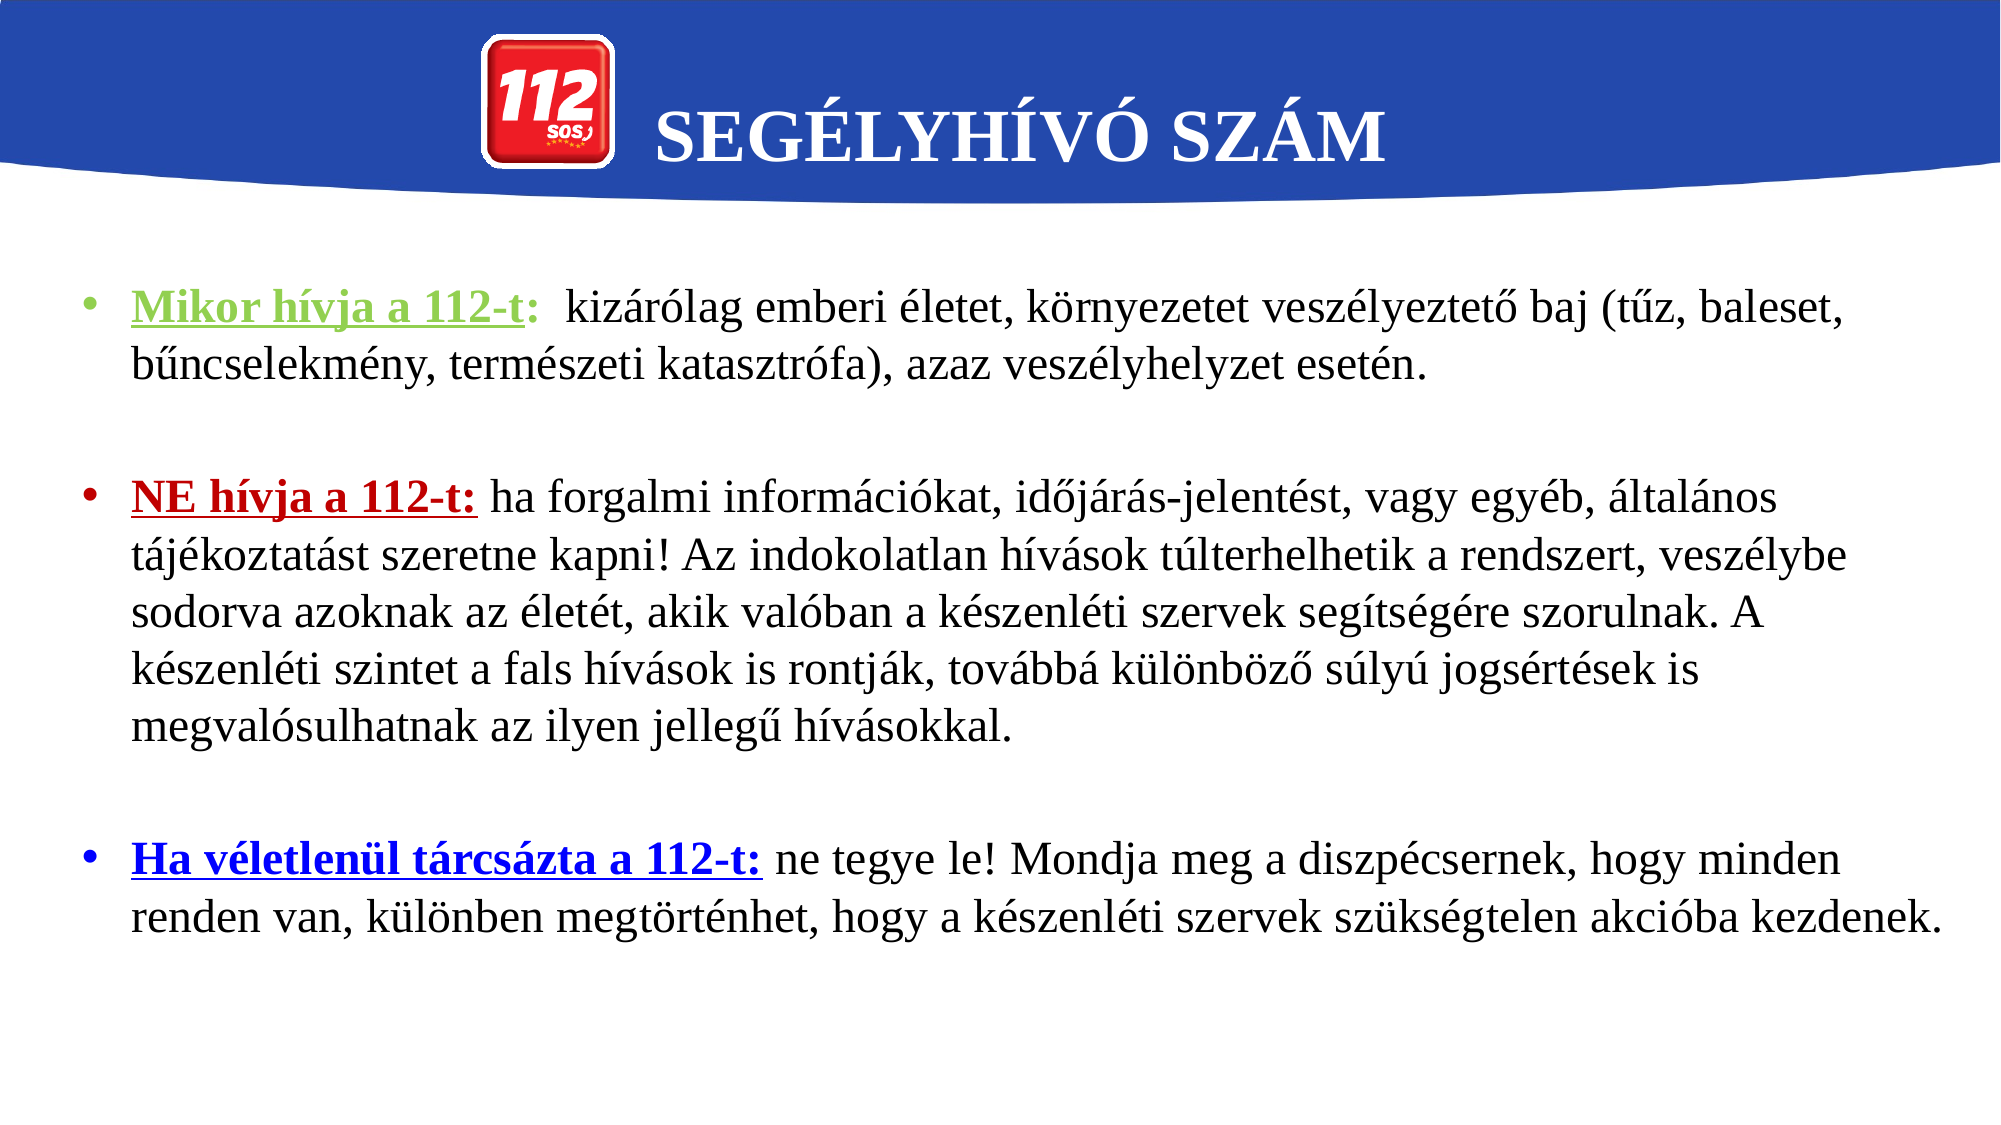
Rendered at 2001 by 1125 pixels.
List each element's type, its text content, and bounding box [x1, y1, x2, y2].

title Segélyhívó szám [362, 30, 1662, 232]
list Mikor hívja a 112-t: kizárólag emberi életet, környezetet veszélyeztető baj (tűz, baleset, bűncselekmény, természeti katasztrófa), azaz veszélyhelyzet esetén. NE hívja a 112-t: ha forgalmi információkat, időjárás-jelentést, vagy egyéb, általános tájékoztatást szeretne kapni! Az indokolatlan hívások túlterhelhetik a rendszert, veszélybe sodorva azoknak az életét, akik valóban a készenléti szervek segítségére szorulnak. A készenléti szintet a fals hívások is rontják, továbbá különböző súlyú jogsértések is megvalósulhatnak az ilyen jellegű hívásokkal. Ha véletlenül tárcsázta a 112-t: ne tegye le! Mondja meg a diszpécsernek, hogy minden renden van, különben megtörténhet, hogy a készenléti szervek szükségtelen akcióba kezdenek. [66, 267, 1981, 1005]
picture [0, 0, 2001, 1125]
